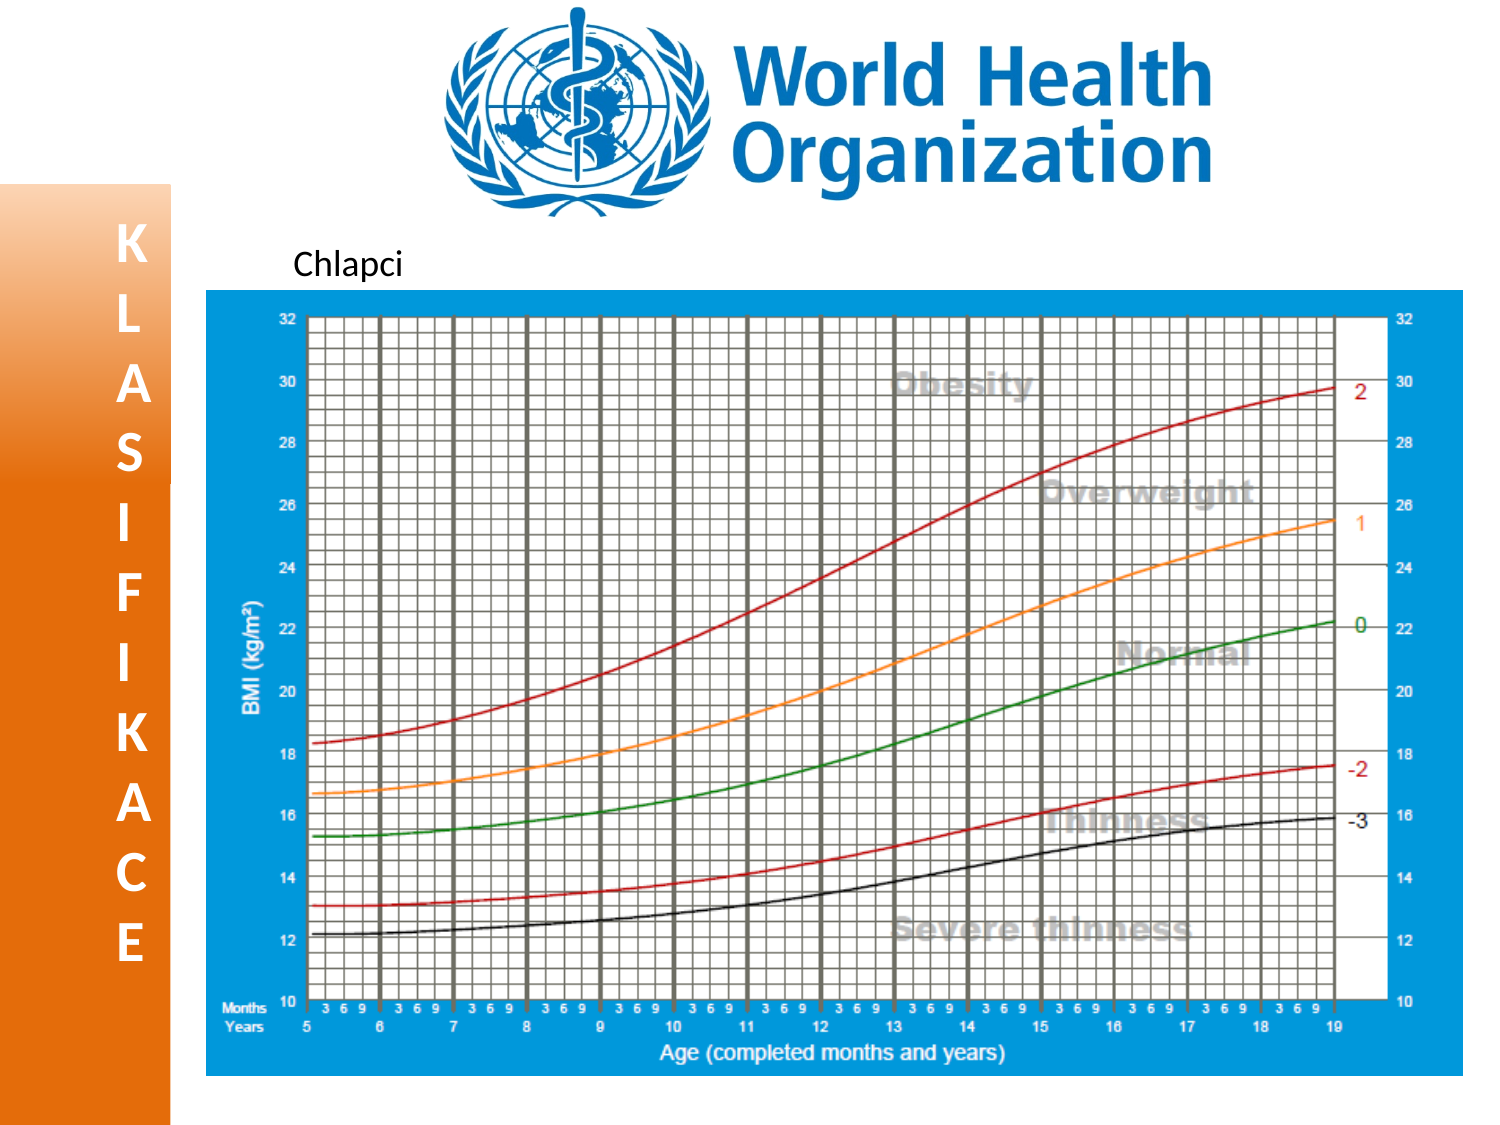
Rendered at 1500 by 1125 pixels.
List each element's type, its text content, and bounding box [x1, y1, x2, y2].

picture [1397, 500, 1412, 510]
picture [1221, 1004, 1228, 1013]
picture [487, 1004, 494, 1013]
picture [281, 873, 285, 883]
picture [1001, 1004, 1007, 1013]
picture [634, 1004, 641, 1013]
picture [1313, 1004, 1320, 1013]
picture [674, 1021, 682, 1032]
picture [288, 810, 296, 820]
picture [1335, 1021, 1342, 1032]
picture [781, 1004, 788, 1013]
picture [1398, 749, 1412, 759]
picture [1130, 1004, 1136, 1013]
picture [280, 624, 296, 634]
picture [280, 562, 295, 573]
picture [1397, 437, 1412, 448]
picture [1204, 1004, 1209, 1013]
picture [666, 1021, 671, 1031]
picture [652, 1004, 659, 1013]
picture [244, 1024, 262, 1032]
text_box KLASIFIKACE [26, 196, 141, 981]
picture [430, 0, 1223, 226]
picture [414, 1004, 421, 1013]
picture [960, 1021, 965, 1031]
picture [1398, 810, 1412, 820]
picture [944, 1048, 996, 1064]
picture [1166, 1004, 1173, 1013]
picture [763, 1004, 769, 1013]
picture [280, 437, 296, 448]
picture [236, 1024, 243, 1032]
picture [1398, 935, 1412, 945]
picture [740, 1021, 745, 1031]
picture [289, 935, 296, 945]
picture [968, 1021, 974, 1031]
picture [946, 1004, 953, 1013]
picture [900, 1045, 936, 1060]
picture [280, 314, 296, 324]
picture [451, 1021, 457, 1031]
picture [887, 1021, 896, 1031]
picture [1074, 1004, 1081, 1013]
picture [242, 685, 260, 714]
picture [579, 1004, 585, 1013]
picture [821, 1021, 828, 1028]
picture [822, 1045, 893, 1060]
picture [726, 1004, 732, 1013]
picture [341, 1004, 348, 1013]
picture [281, 810, 285, 820]
picture [706, 1045, 712, 1064]
picture [323, 1004, 329, 1013]
picture [524, 1021, 531, 1032]
picture [1057, 1004, 1063, 1013]
picture [433, 1004, 440, 1013]
picture [714, 1045, 814, 1064]
picture [1397, 624, 1412, 634]
picture [1240, 1004, 1247, 1013]
picture [597, 1021, 604, 1032]
picture [280, 500, 296, 510]
picture [854, 1004, 860, 1013]
picture [1093, 1004, 1100, 1013]
picture [749, 1021, 753, 1031]
picture [226, 1021, 235, 1031]
picture [799, 1004, 806, 1013]
picture [1294, 1004, 1301, 1013]
picture [306, 315, 1387, 1013]
picture [1277, 1004, 1283, 1013]
picture [1033, 1021, 1048, 1032]
picture [1107, 1021, 1122, 1032]
picture [469, 1004, 476, 1013]
picture [1397, 686, 1412, 696]
picture [813, 1021, 818, 1031]
picture [242, 602, 265, 670]
picture [1397, 376, 1412, 386]
picture [660, 1045, 699, 1064]
picture [223, 1002, 266, 1013]
picture [288, 749, 296, 759]
picture [1180, 1021, 1185, 1031]
picture [281, 935, 285, 945]
text_box Chlapci [278, 231, 419, 289]
picture [543, 1004, 549, 1013]
picture [396, 1004, 402, 1013]
picture [708, 1004, 715, 1013]
picture [616, 1004, 623, 1013]
picture [1398, 873, 1412, 883]
picture [999, 1045, 1005, 1064]
picture [1254, 1021, 1268, 1032]
picture [910, 1004, 916, 1013]
picture [303, 1021, 311, 1032]
picture [561, 1004, 568, 1013]
picture [281, 749, 285, 759]
picture [873, 1004, 879, 1013]
picture [895, 1021, 902, 1032]
picture [1188, 1021, 1195, 1031]
picture [376, 1021, 384, 1032]
picture [983, 1004, 990, 1013]
picture [288, 873, 295, 883]
picture [1327, 1021, 1332, 1031]
picture [1397, 314, 1412, 324]
picture [690, 1004, 696, 1013]
picture [281, 996, 285, 1006]
picture [280, 686, 296, 696]
picture [927, 1004, 934, 1013]
picture [359, 1004, 366, 1013]
picture [1147, 1004, 1154, 1013]
picture [506, 1004, 513, 1013]
picture [1398, 996, 1412, 1006]
picture [836, 1004, 843, 1013]
text_box [0, 182, 172, 1125]
picture [280, 376, 296, 386]
picture [1019, 1004, 1026, 1013]
picture [1397, 562, 1412, 573]
picture [288, 996, 296, 1006]
